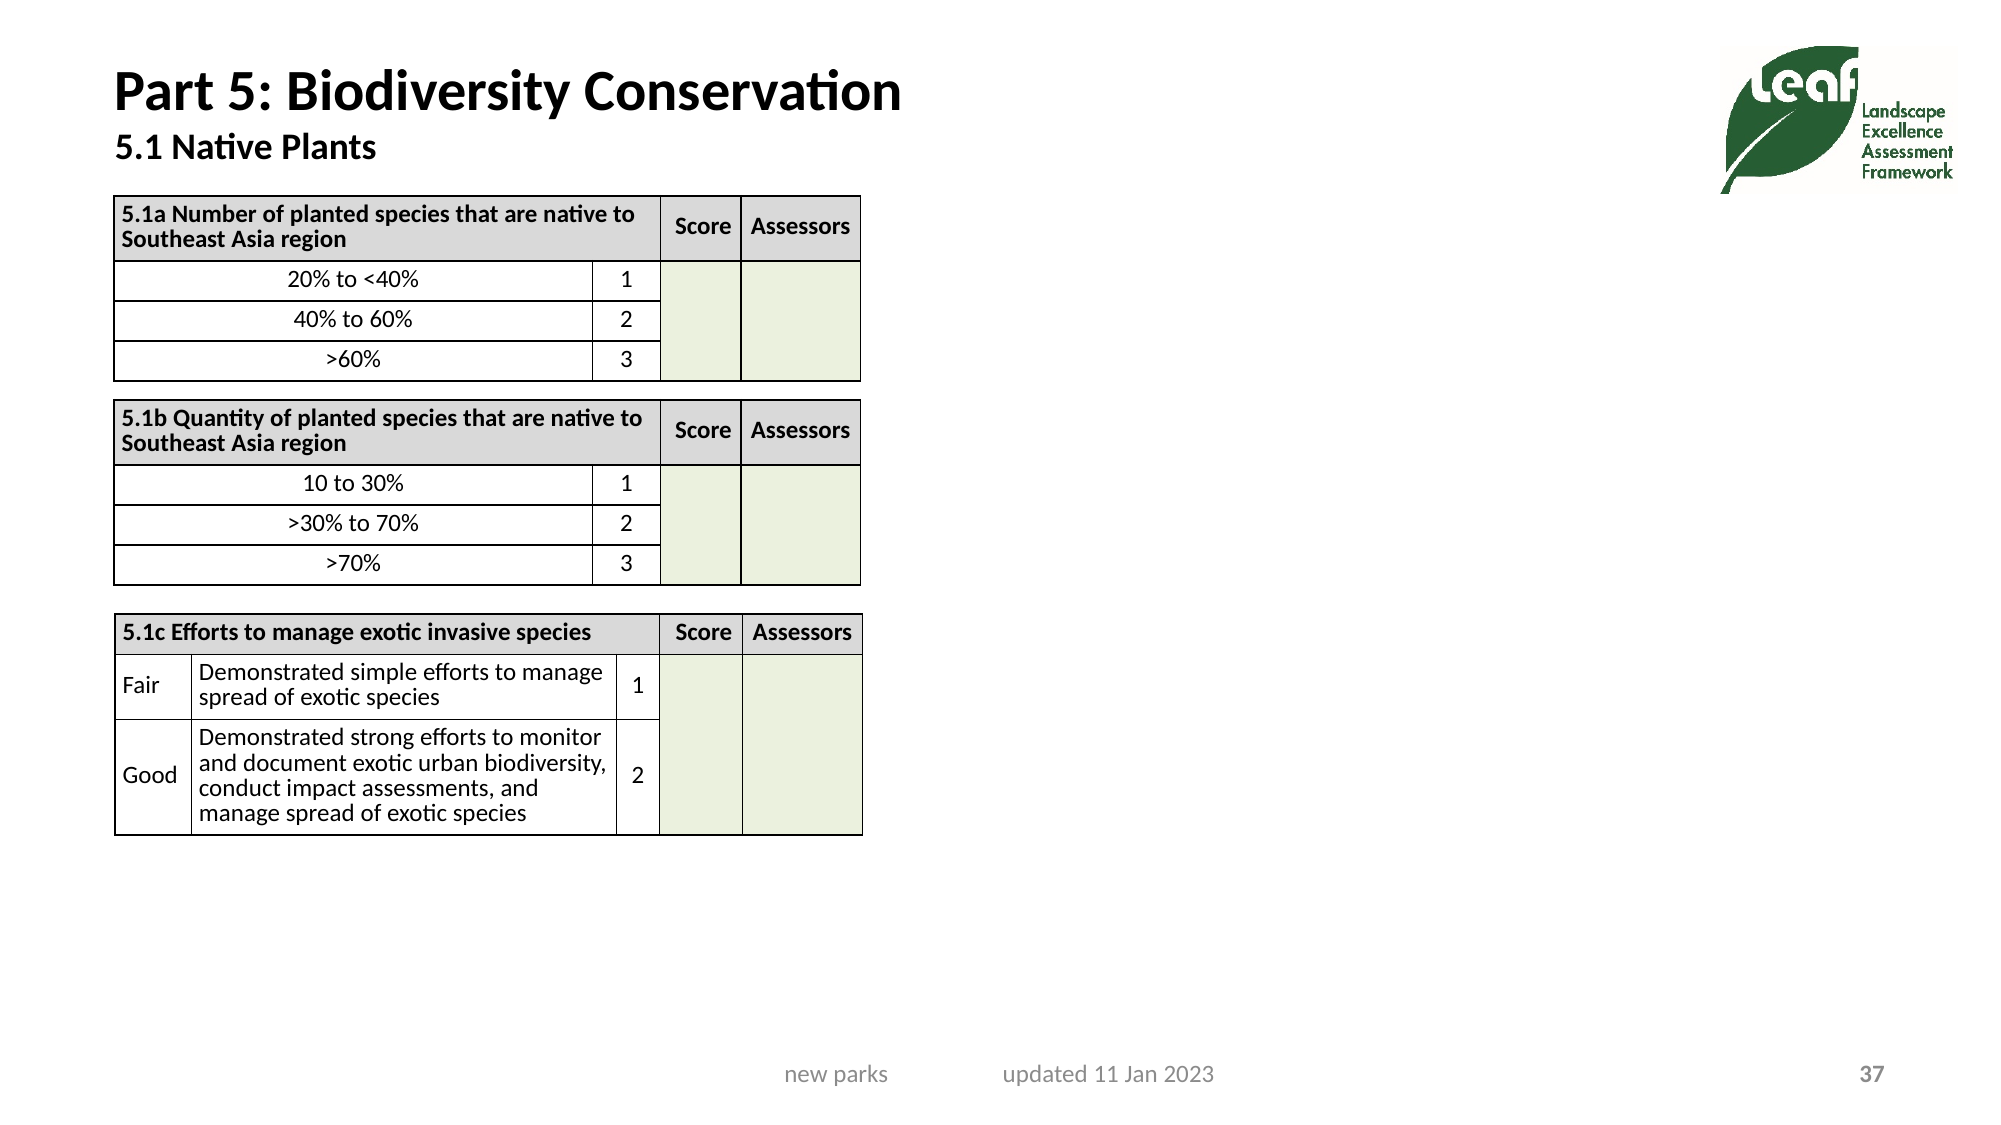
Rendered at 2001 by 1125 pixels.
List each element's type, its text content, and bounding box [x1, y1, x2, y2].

slide_number 37 [1433, 1042, 1900, 1103]
table_cell >60% [115, 342, 592, 380]
table_cell >70% [115, 546, 592, 584]
table_cell Good [116, 720, 191, 834]
table_header Score [660, 615, 742, 654]
table_cell [743, 655, 862, 834]
table_header Assessors [743, 615, 862, 654]
table_cell Demonstrated strong efforts to monitor and document exotic urban biodiversity, conduct impact assessments, and manage spread of exotic species [192, 720, 616, 834]
table_cell 1 [593, 466, 660, 504]
table_cell 2 [617, 720, 659, 834]
table_cell 3 [593, 546, 660, 584]
table_header Score [661, 401, 740, 464]
table_cell 1 [617, 655, 659, 719]
table_cell 3 [593, 342, 660, 380]
table_cell 2 [593, 302, 660, 340]
table_cell [661, 466, 740, 584]
table_cell 10 to 30% [115, 466, 592, 504]
picture [1720, 46, 1958, 194]
table_cell [661, 262, 740, 380]
table_cell >30% to 70% [115, 506, 592, 544]
table_cell [660, 655, 742, 834]
table_header Assessors [742, 197, 860, 260]
table_cell 1 [593, 262, 660, 300]
table_cell 20% to <40% [115, 262, 592, 300]
table_header 5.1b Quantity of planted species that are native to Southeast Asia region [115, 401, 660, 464]
title Part 5: Biodiversity Conservation 5.1 Native Plants [99, 45, 1655, 194]
table_cell [742, 262, 860, 380]
footer new parks updated 11 Jan 2023 [683, 1042, 1317, 1103]
table_cell Fair [116, 655, 191, 719]
table_cell 2 [593, 506, 660, 544]
table_header 5.1a Number of planted species that are native to Southeast Asia region [115, 197, 660, 260]
table_cell 40% to 60% [115, 302, 592, 340]
table_cell Demonstrated simple efforts to manage spread of exotic species [192, 655, 616, 719]
table_header Score [661, 197, 740, 260]
table_cell [742, 466, 860, 584]
table_header 5.1c Efforts to manage exotic invasive species [116, 615, 659, 654]
table_header Assessors [742, 401, 860, 464]
